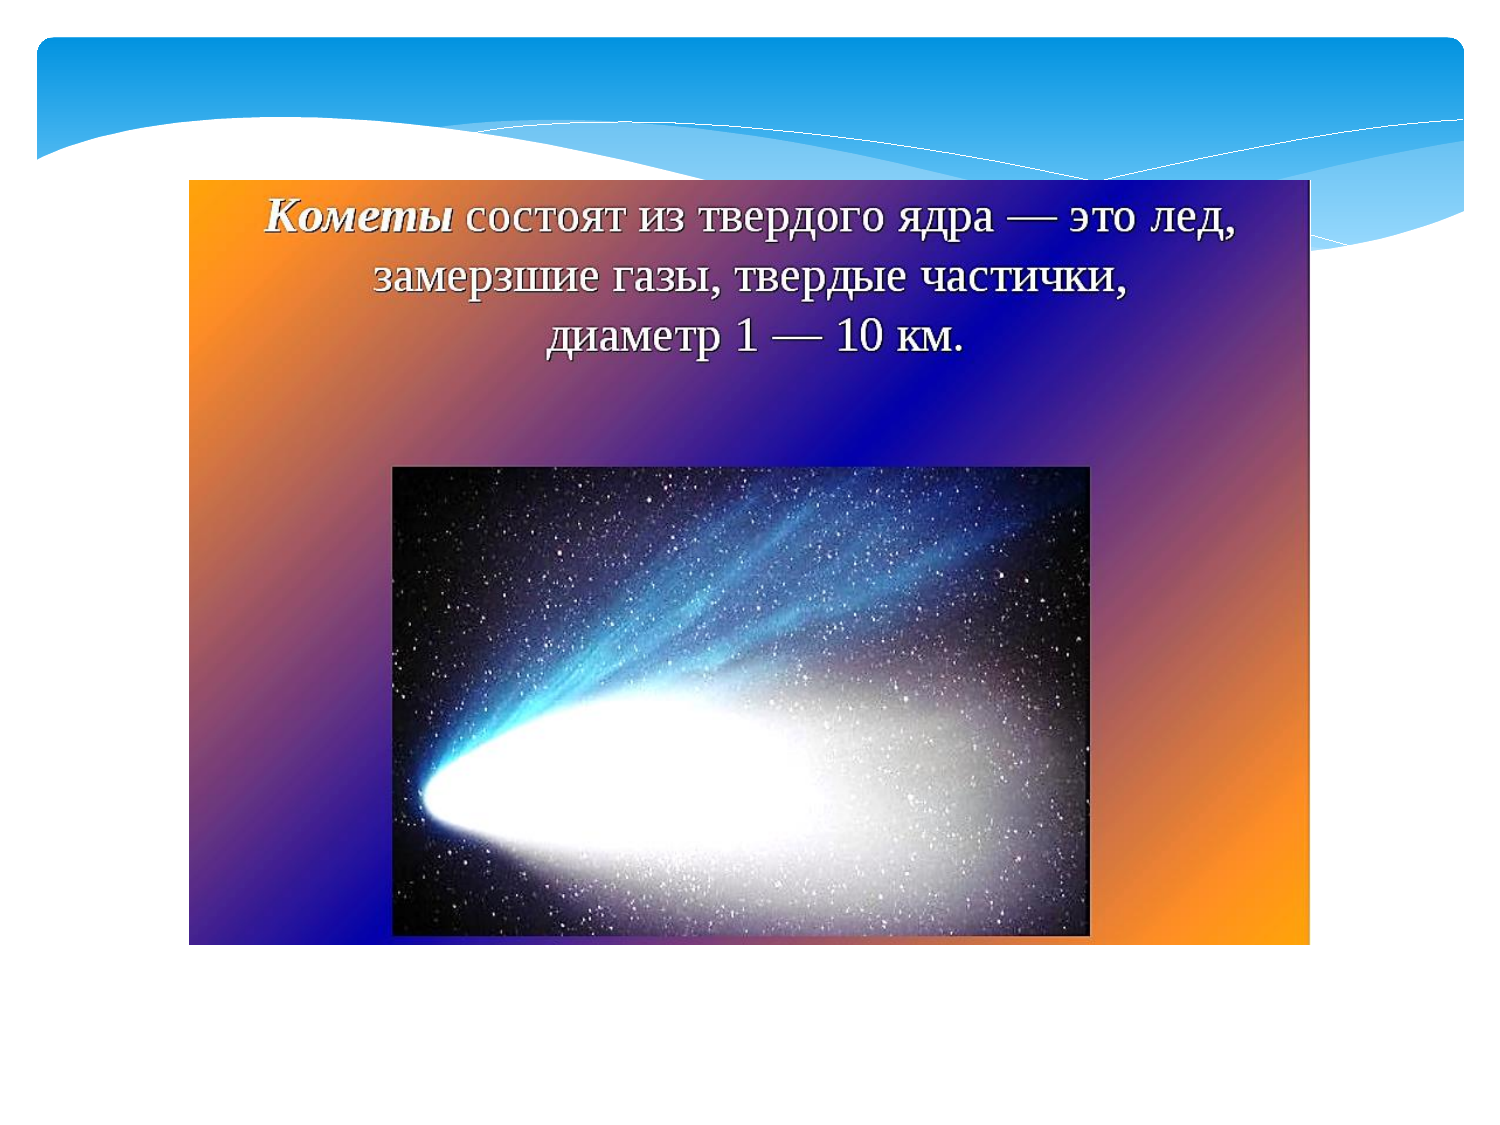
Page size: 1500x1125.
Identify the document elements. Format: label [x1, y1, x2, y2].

picture [188, 179, 1311, 946]
